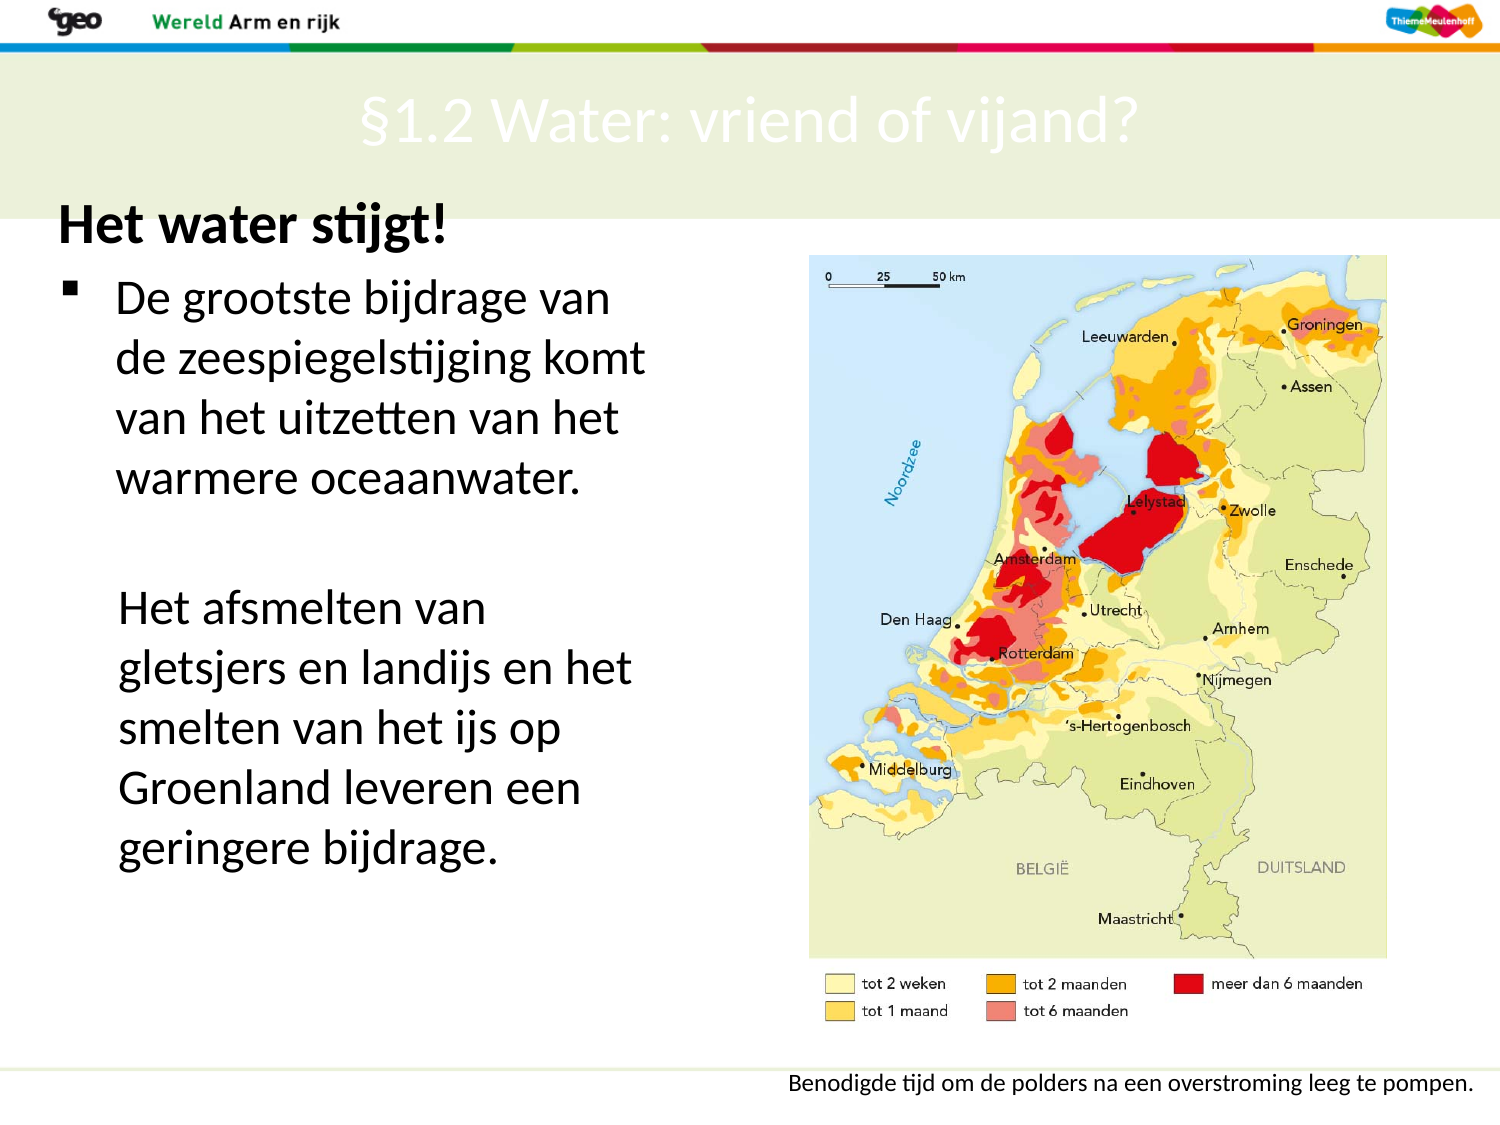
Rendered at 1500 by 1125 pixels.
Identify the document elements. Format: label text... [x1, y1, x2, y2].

list Het water stijgt! De grootste bijdrage van de zeespiegelstijging komt van het uitzetten van het warmere oceaanwater. Het afsmelten van gletsjers en landijs en het smelten van het ijs op Groenland leveren een geringere bijdrage. [0, 177, 680, 1125]
title §1.2 Water: vriend of vijand? [0, 61, 1500, 173]
picture [0, 0, 1500, 61]
picture [0, 173, 1500, 1125]
text_box Benodigde tijd om de polders na een overstroming leeg te pompen. [773, 1058, 1495, 1104]
